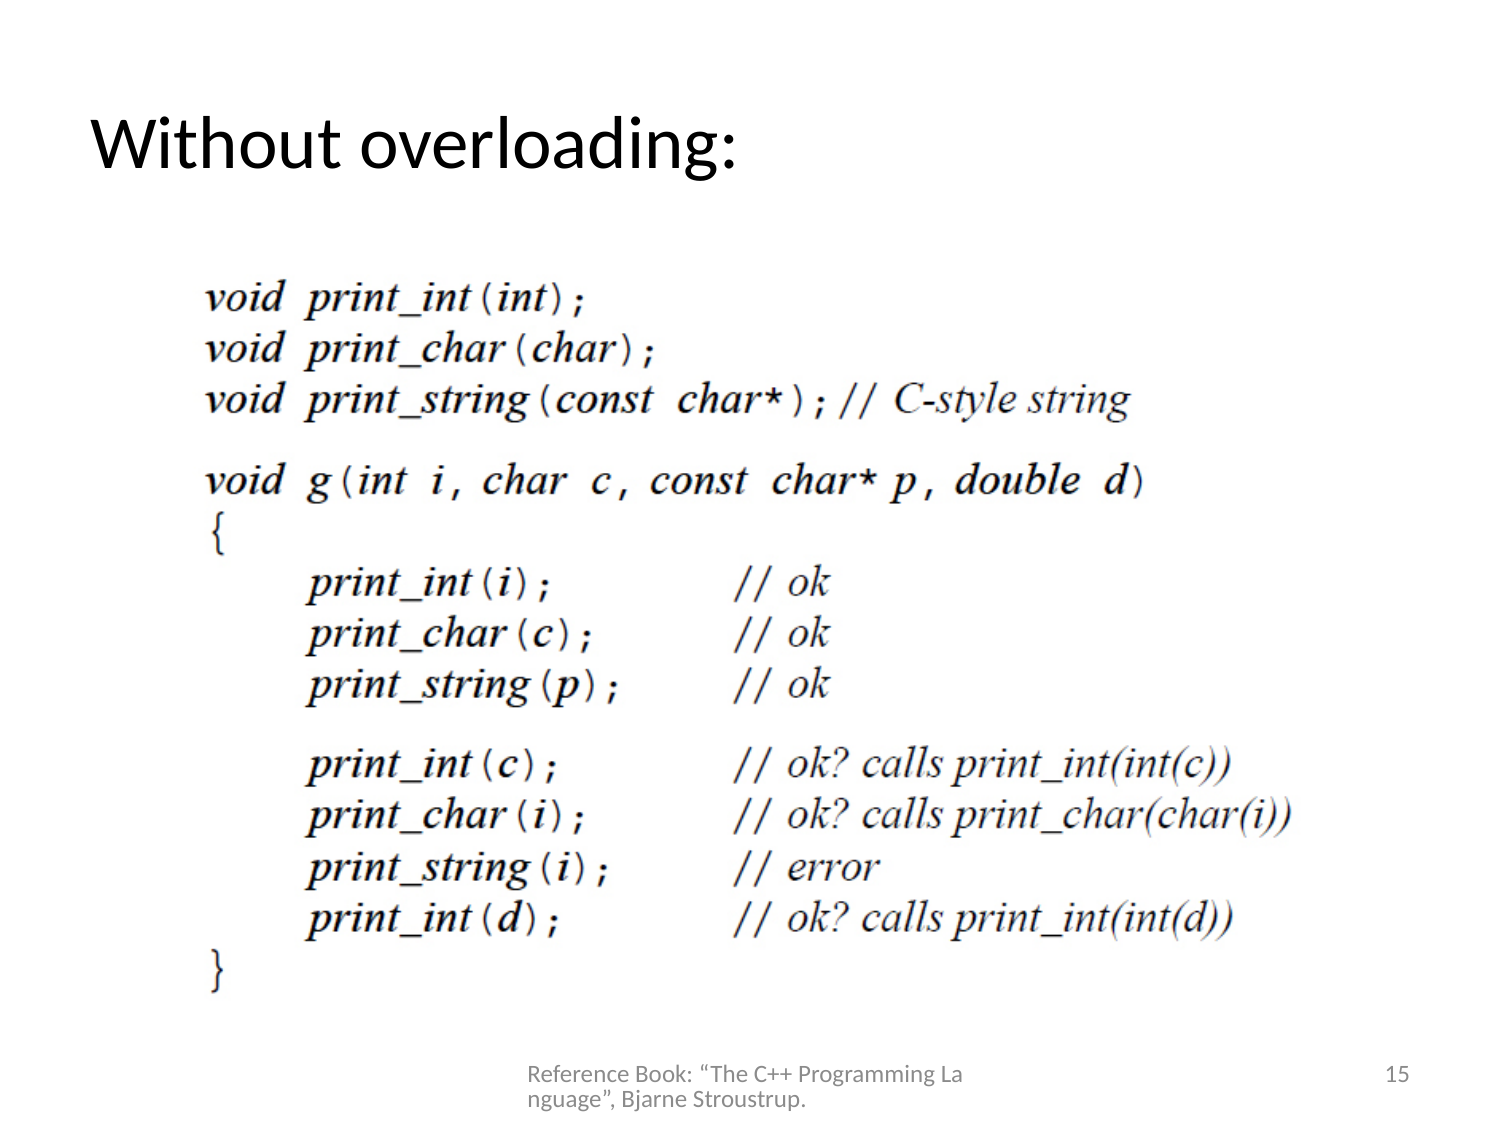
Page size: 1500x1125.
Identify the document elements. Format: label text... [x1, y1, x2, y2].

title Without overloading: [75, 45, 1425, 233]
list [180, 262, 1320, 1006]
slide_number 15 [1074, 1042, 1425, 1103]
footer Reference Book: “The C++ Programming Language”, Bjarne Stroustrup. [512, 1042, 988, 1103]
